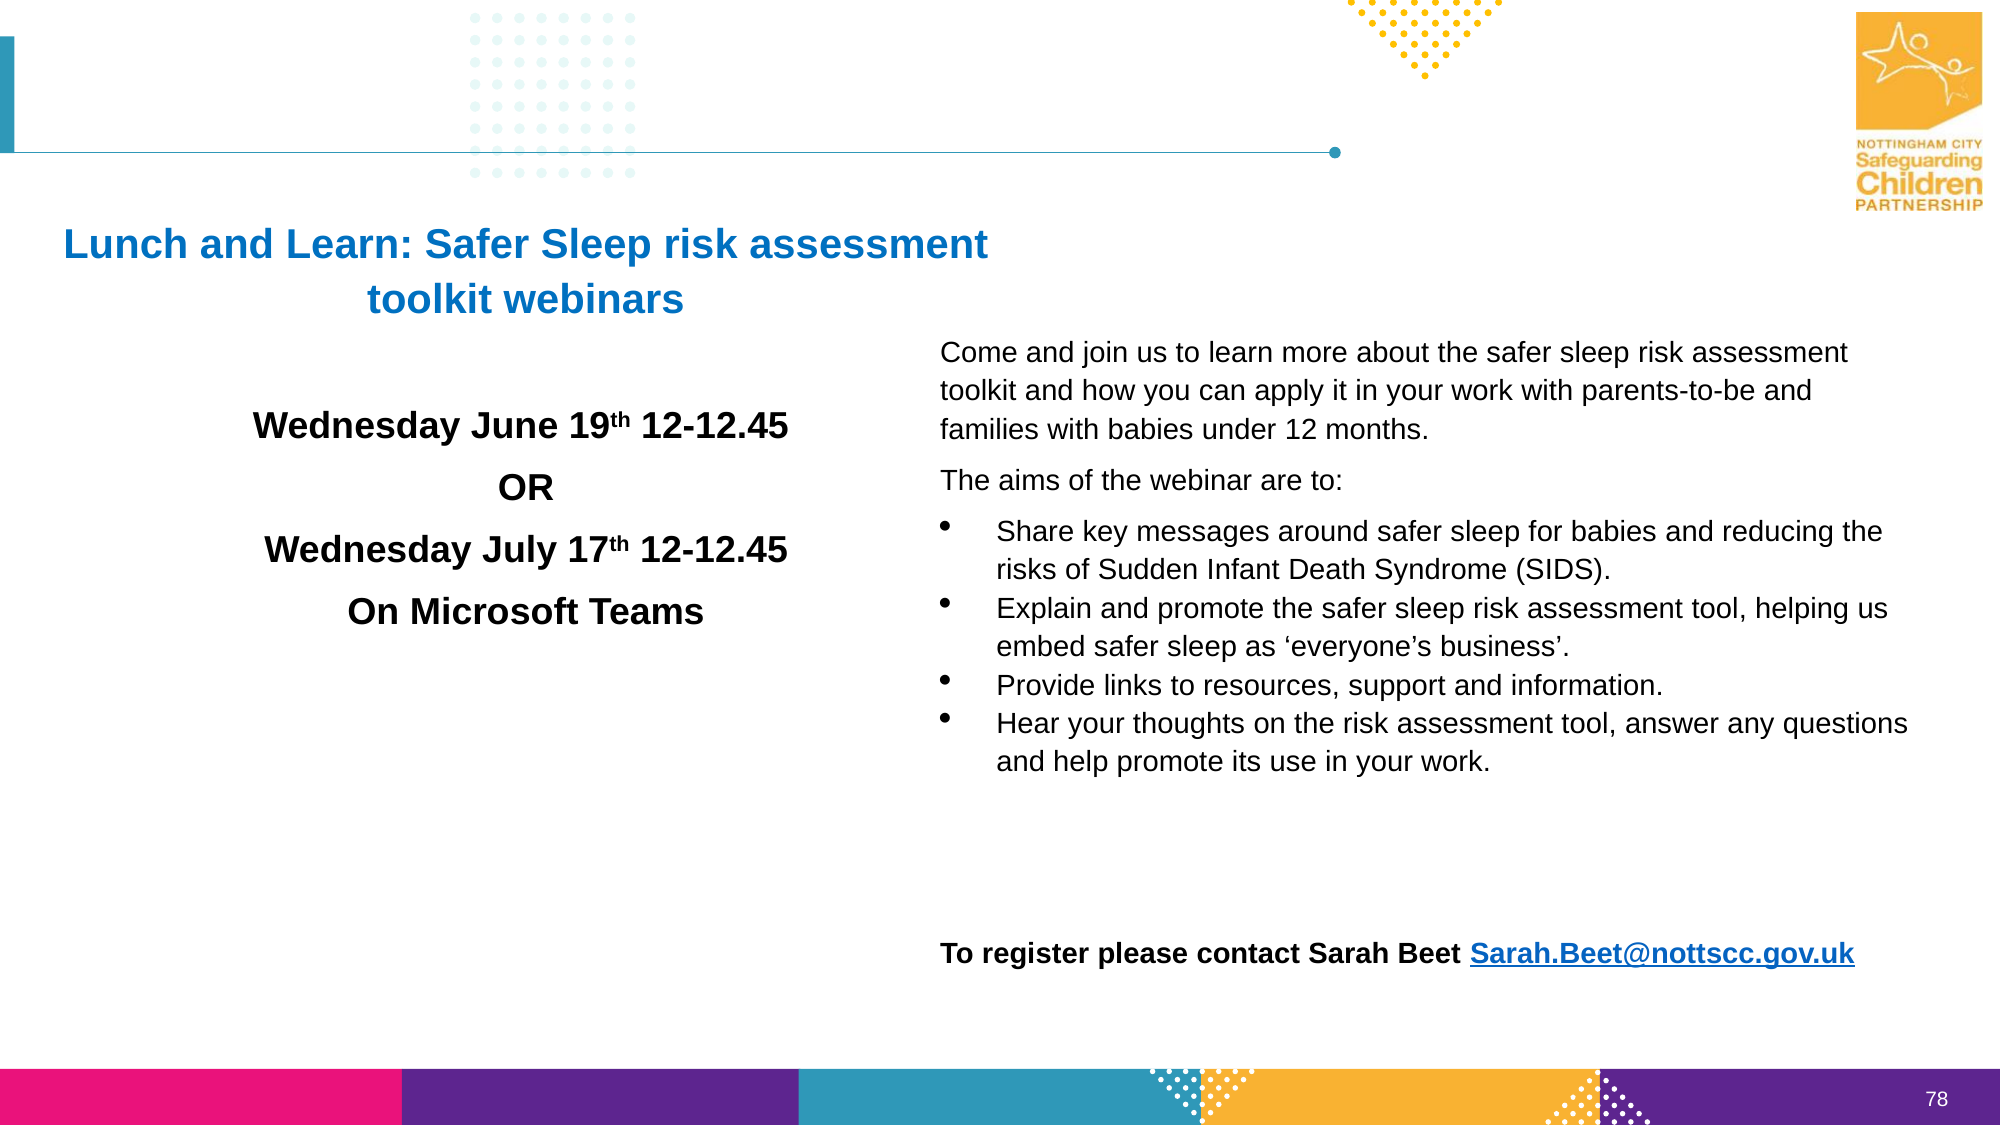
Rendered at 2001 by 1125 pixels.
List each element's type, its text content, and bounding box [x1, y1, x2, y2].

picture [1856, 12, 1983, 211]
text_box Come and join us to learn more about the safer sleep risk assessment toolkit and how you can apply it in your work with parents-to-be and families with babies under 12 months. The aims of the webinar are to: Share key messages around safer sleep for babies and reducing the risks of Sudden Infant Death Syndrome (SIDS). Explain and promote the safer sleep risk assessment tool, helping us embed safer sleep as ‘everyone’s business’. Provide links to resources, support and information. Hear your thoughts on the risk assessment tool, answer any questions and help promote its use in your work. To register please contact Sarah Beet Sarah.Beet@nottscc.gov.uk [925, 322, 1927, 1017]
text_box Lunch and Learn: Safer Sleep risk assessment toolkit webinars Wednesday June 19th 12-12.45 OR Wednesday July 17th 12-12.45 On Microsoft Teams [25, 204, 1027, 640]
